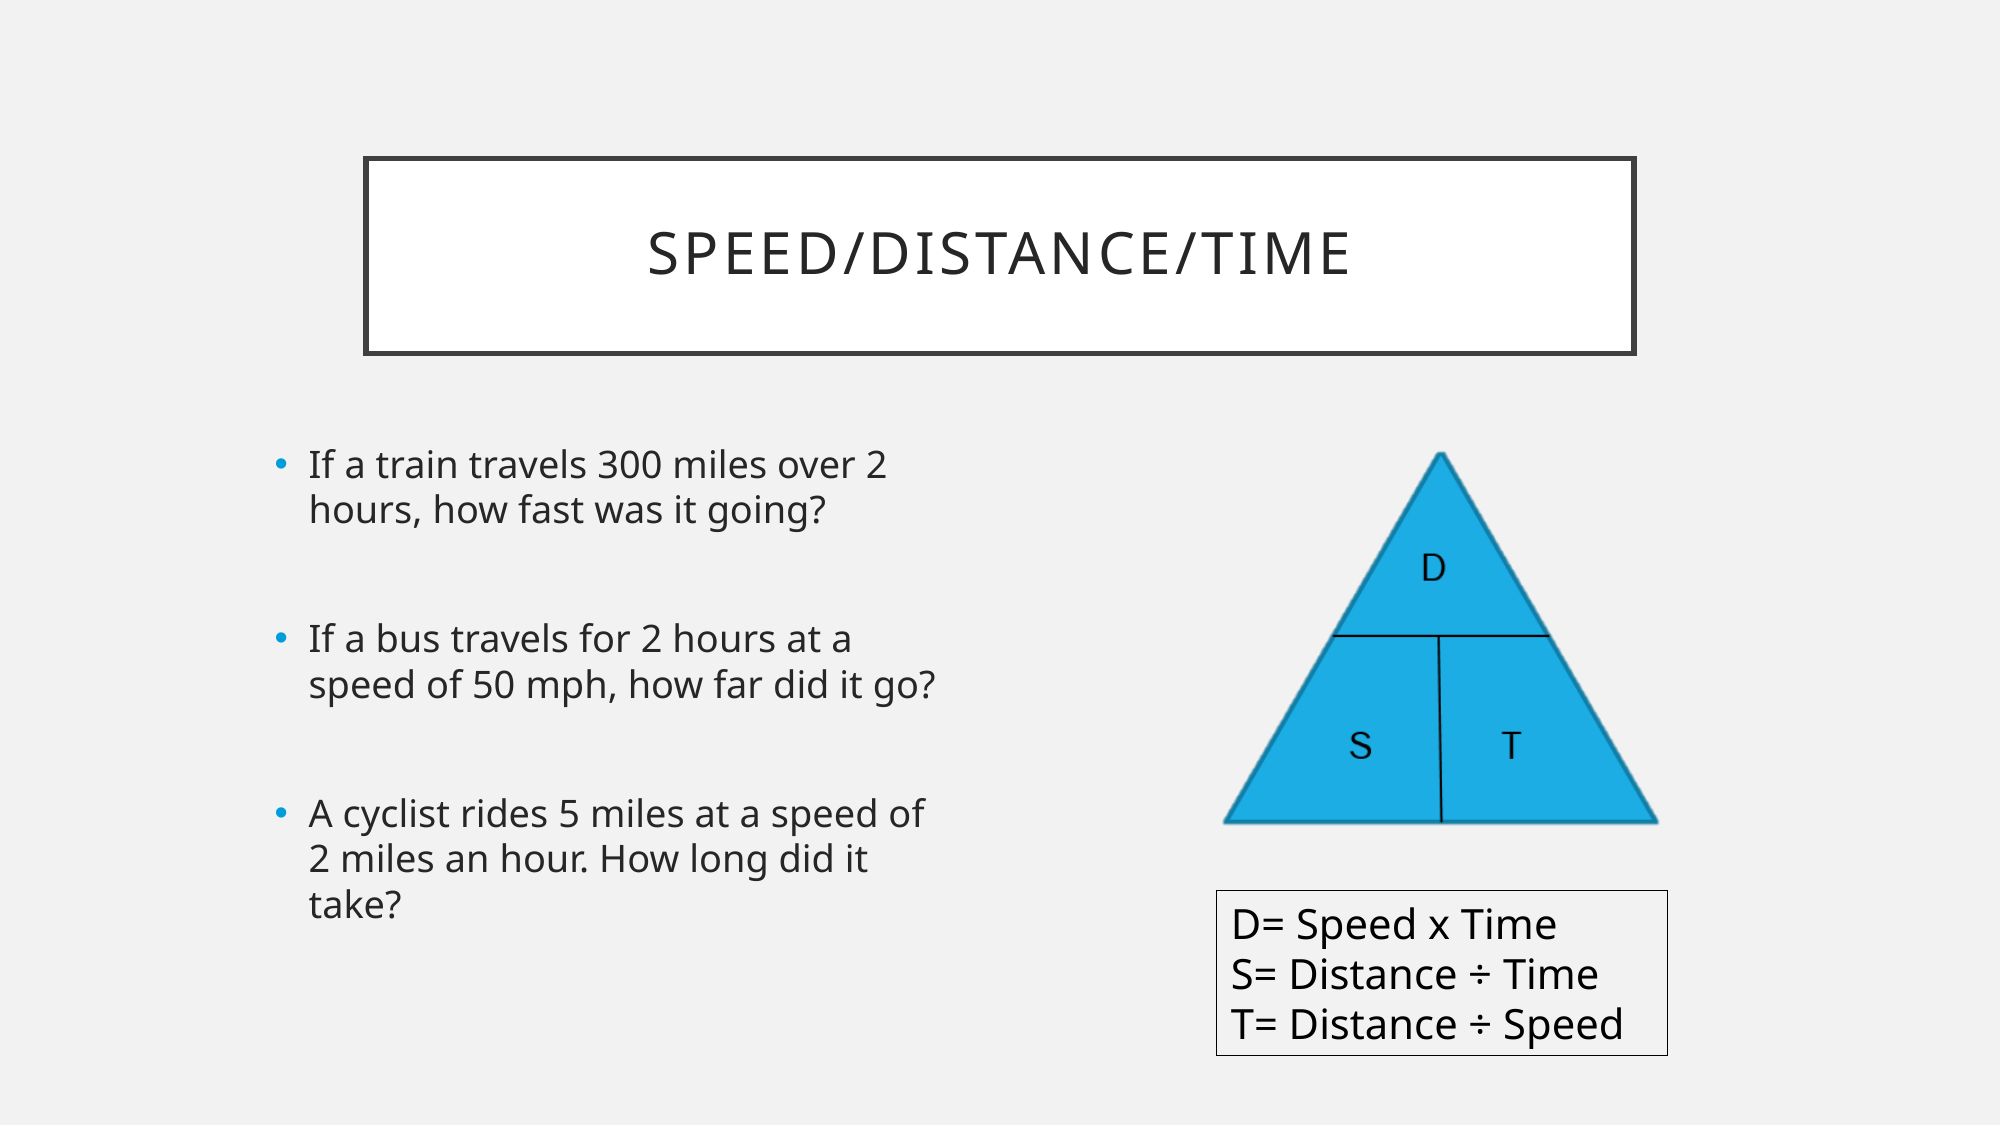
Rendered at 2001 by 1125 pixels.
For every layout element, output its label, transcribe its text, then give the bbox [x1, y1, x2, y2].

title Speed/Distance/time [363, 156, 1637, 356]
picture [1130, 380, 1753, 1104]
list If a train travels 300 miles over 2 hours, how fast was it going? If a bus travels for 2 hours at a speed of 50 mph, how far did it go? A cyclist rides 5 miles at a speed of 2 miles an hour. How long did it take? [259, 432, 961, 942]
